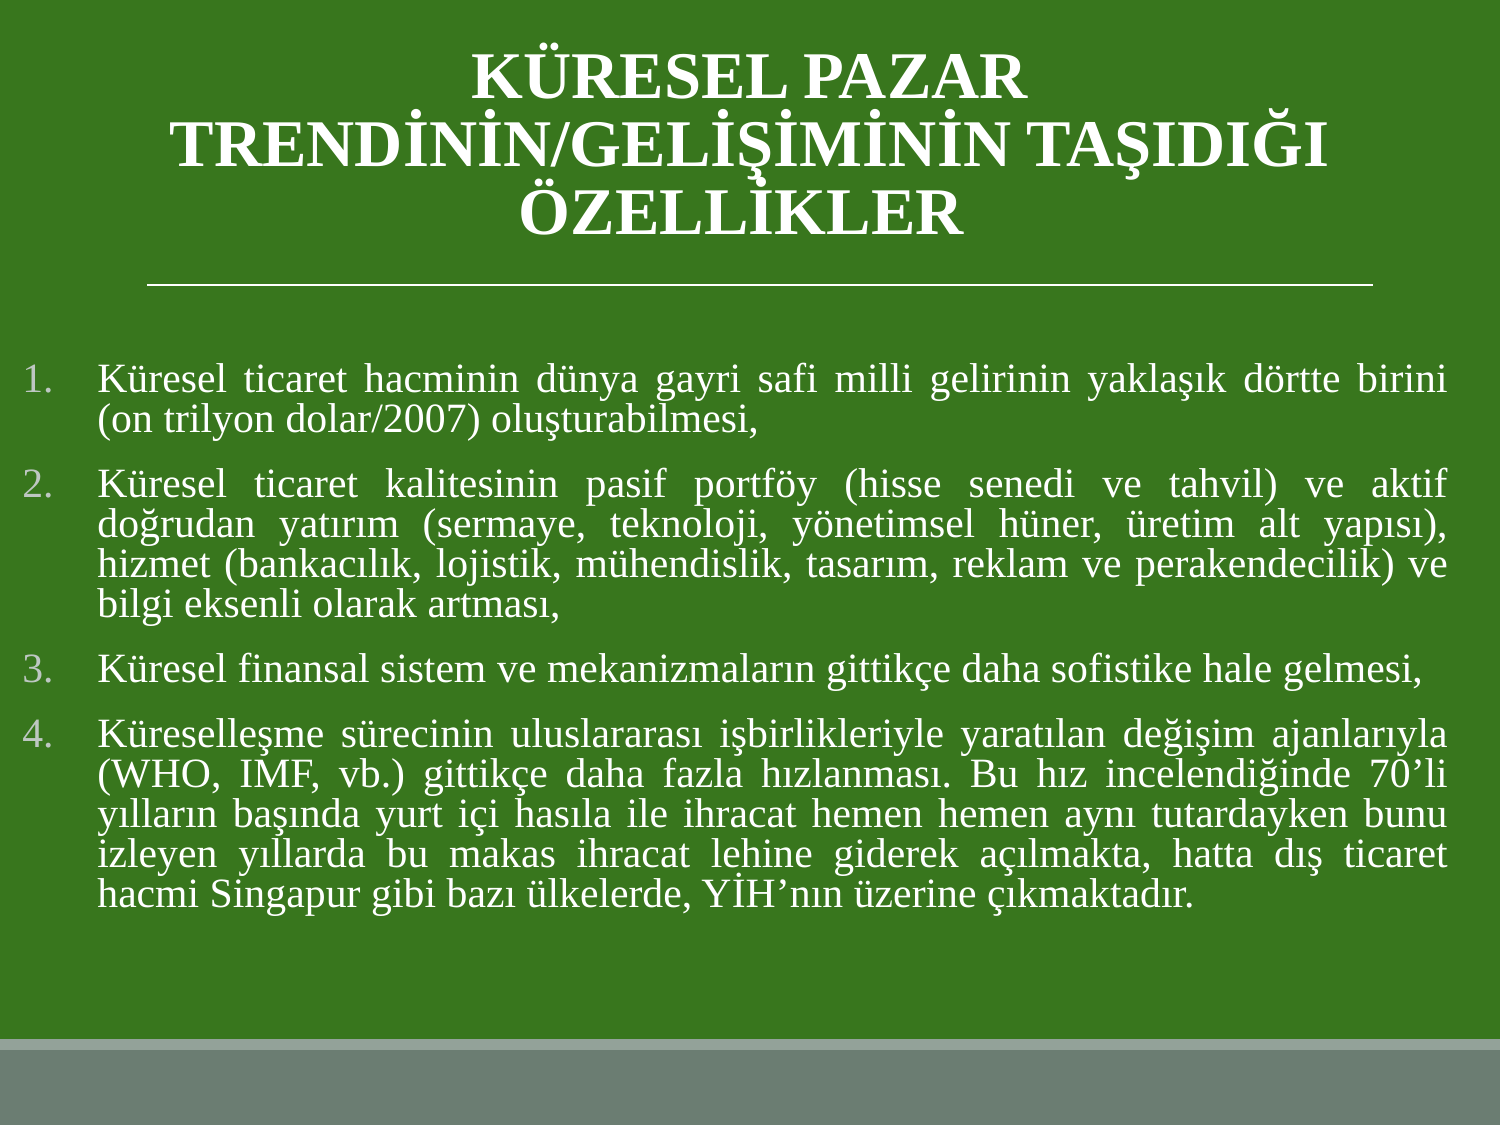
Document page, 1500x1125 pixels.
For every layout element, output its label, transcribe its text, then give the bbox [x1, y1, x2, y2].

title KÜRESEL PAZAR TRENDİNİN/GELİŞİMİNİN TAŞIDIĞI ÖZELLİKLER [75, 67, 1425, 256]
list Küresel ticaret hacminin dünya gayri safi milli gelirinin yaklaşık dörtte birini (on trilyon dolar/2007) oluşturabilmesi, Küresel ticaret kalitesinin pasif portföy (hisse senedi ve tahvil) ve aktif doğrudan yatırım (sermaye, teknoloji, yönetimsel hüner, üretim alt yapısı), hizmet (bankacılık, lojistik, mühendislik, tasarım, reklam ve perakendecilik) ve bilgi eksenli olarak artması, Küresel finansal sistem ve mekanizmaların gittikçe daha sofistike hale gelmesi, Küreselleşme sürecinin uluslararası işbirlikleriyle yaratılan değişim ajanlarıyla (WHO, IMF, vb.) gittikçe daha fazla hızlanması. Bu hız incelendiğinde 70’li yılların başında yurt içi hasıla ile ihracat hemen hemen aynı tutardayken bunu izleyen yıllarda bu makas ihracat lehine giderek açılmakta, hatta dış ticaret hacmi Singapur gibi bazı ülkelerde, YİH’nın üzerine çıkmaktadır. [22, 353, 1450, 963]
